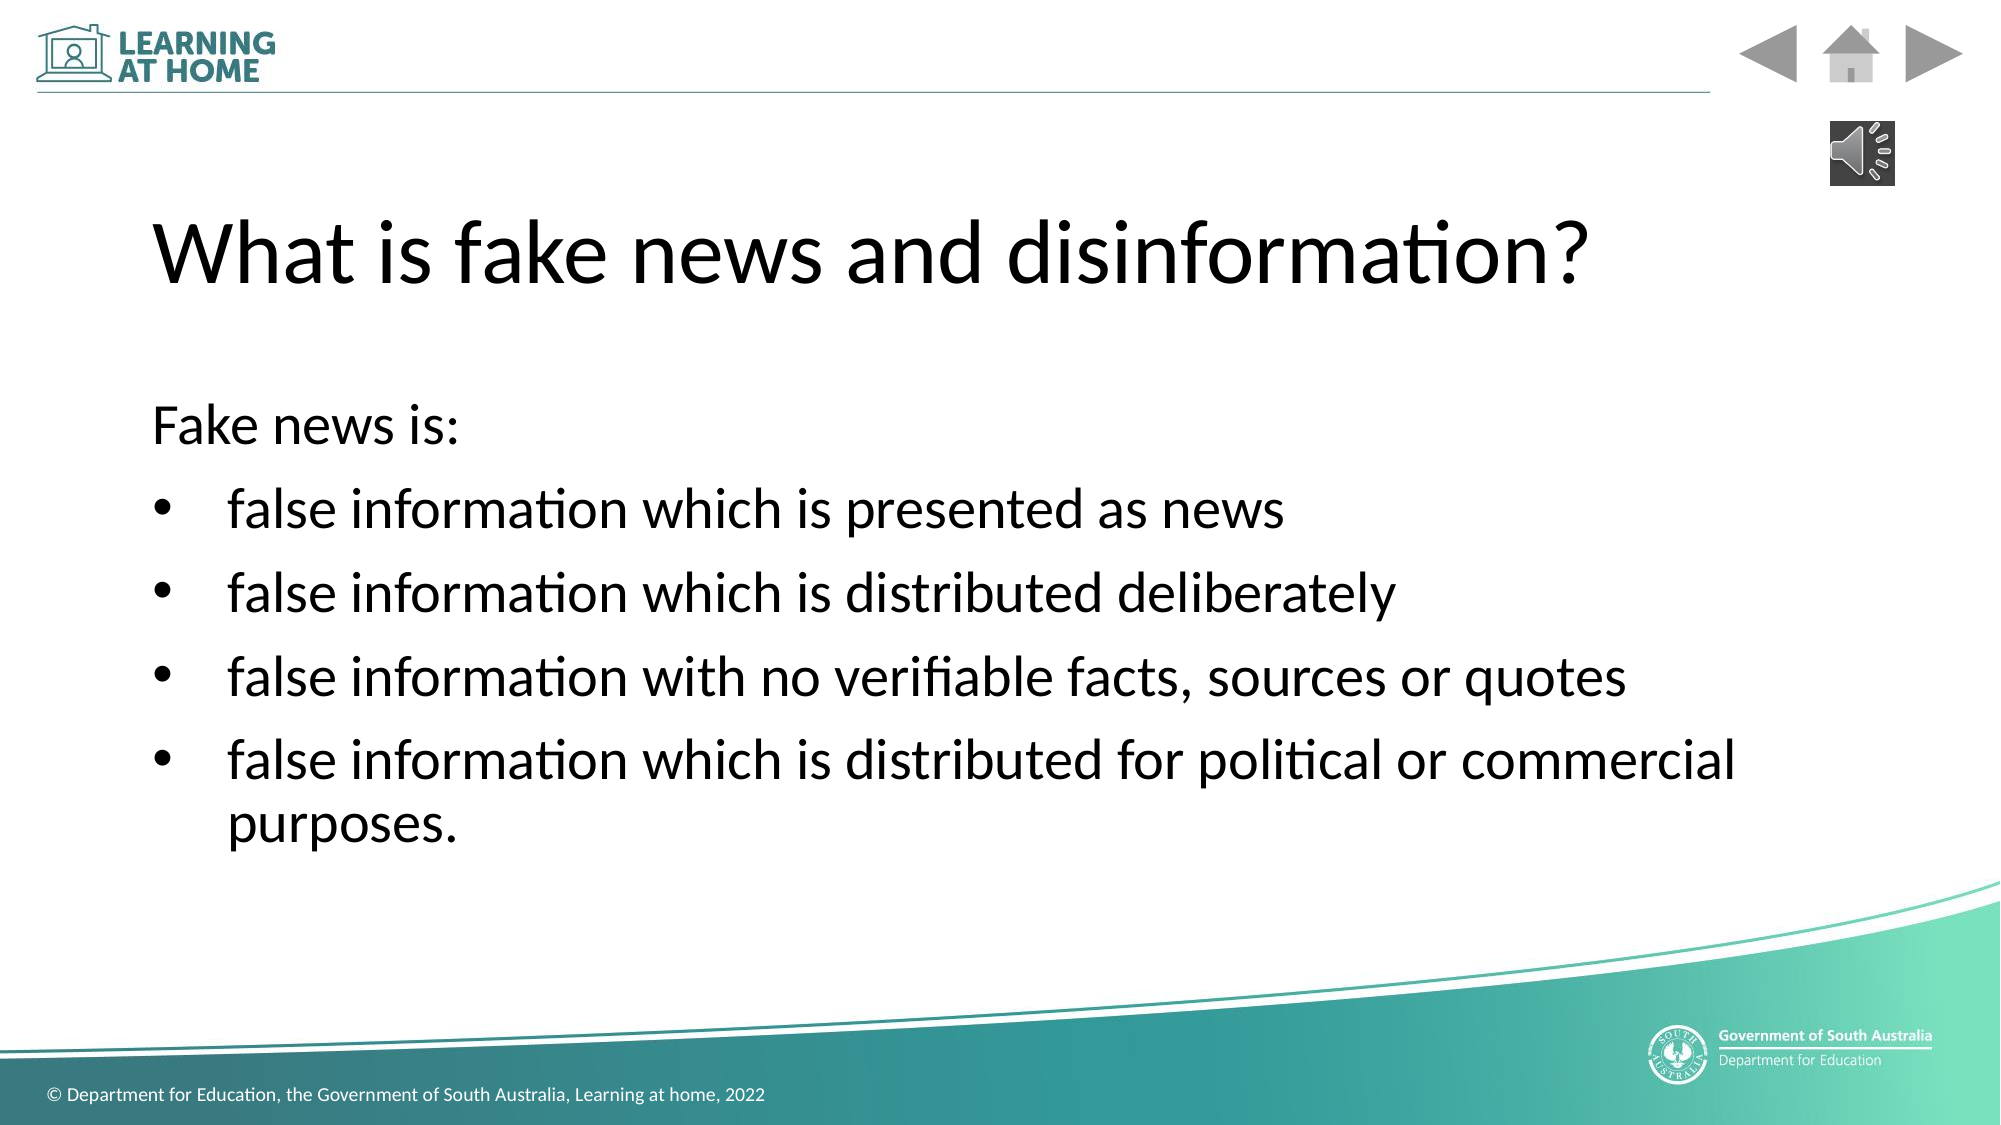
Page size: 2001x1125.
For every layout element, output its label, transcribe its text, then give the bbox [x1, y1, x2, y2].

picture [0, 0, 2000, 1125]
list Fake news is: false information which is presented as news false information which is distributed deliberately false information with no verifiable facts, sources or quotes false information which is distributed for political or commercial purposes. [137, 387, 1863, 981]
title What is fake news and disinformation? [137, 144, 1863, 363]
